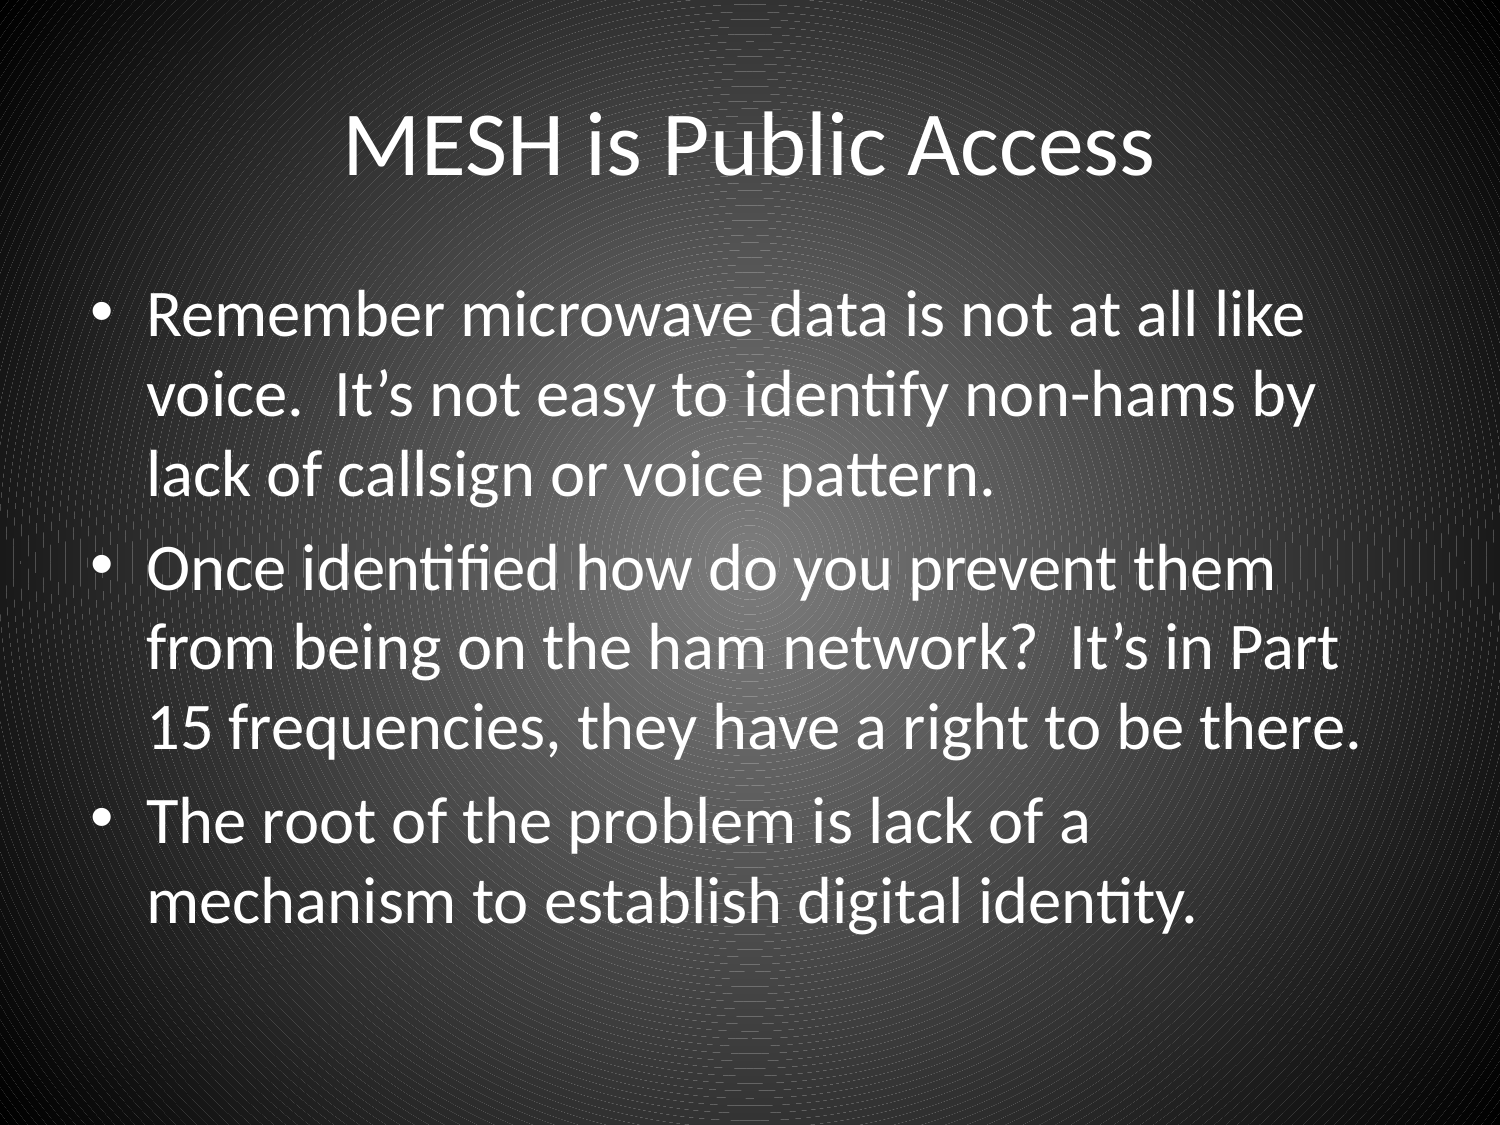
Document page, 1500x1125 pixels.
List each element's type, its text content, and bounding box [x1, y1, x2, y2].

list Remember microwave data is not at all like voice. It’s not easy to identify non-hams by lack of callsign or voice pattern. Once identified how do you prevent them from being on the ham network? It’s in Part 15 frequencies, they have a right to be there. The root of the problem is lack of a mechanism to establish digital identity. [75, 262, 1425, 1005]
title MESH is Public Access [75, 45, 1425, 233]
